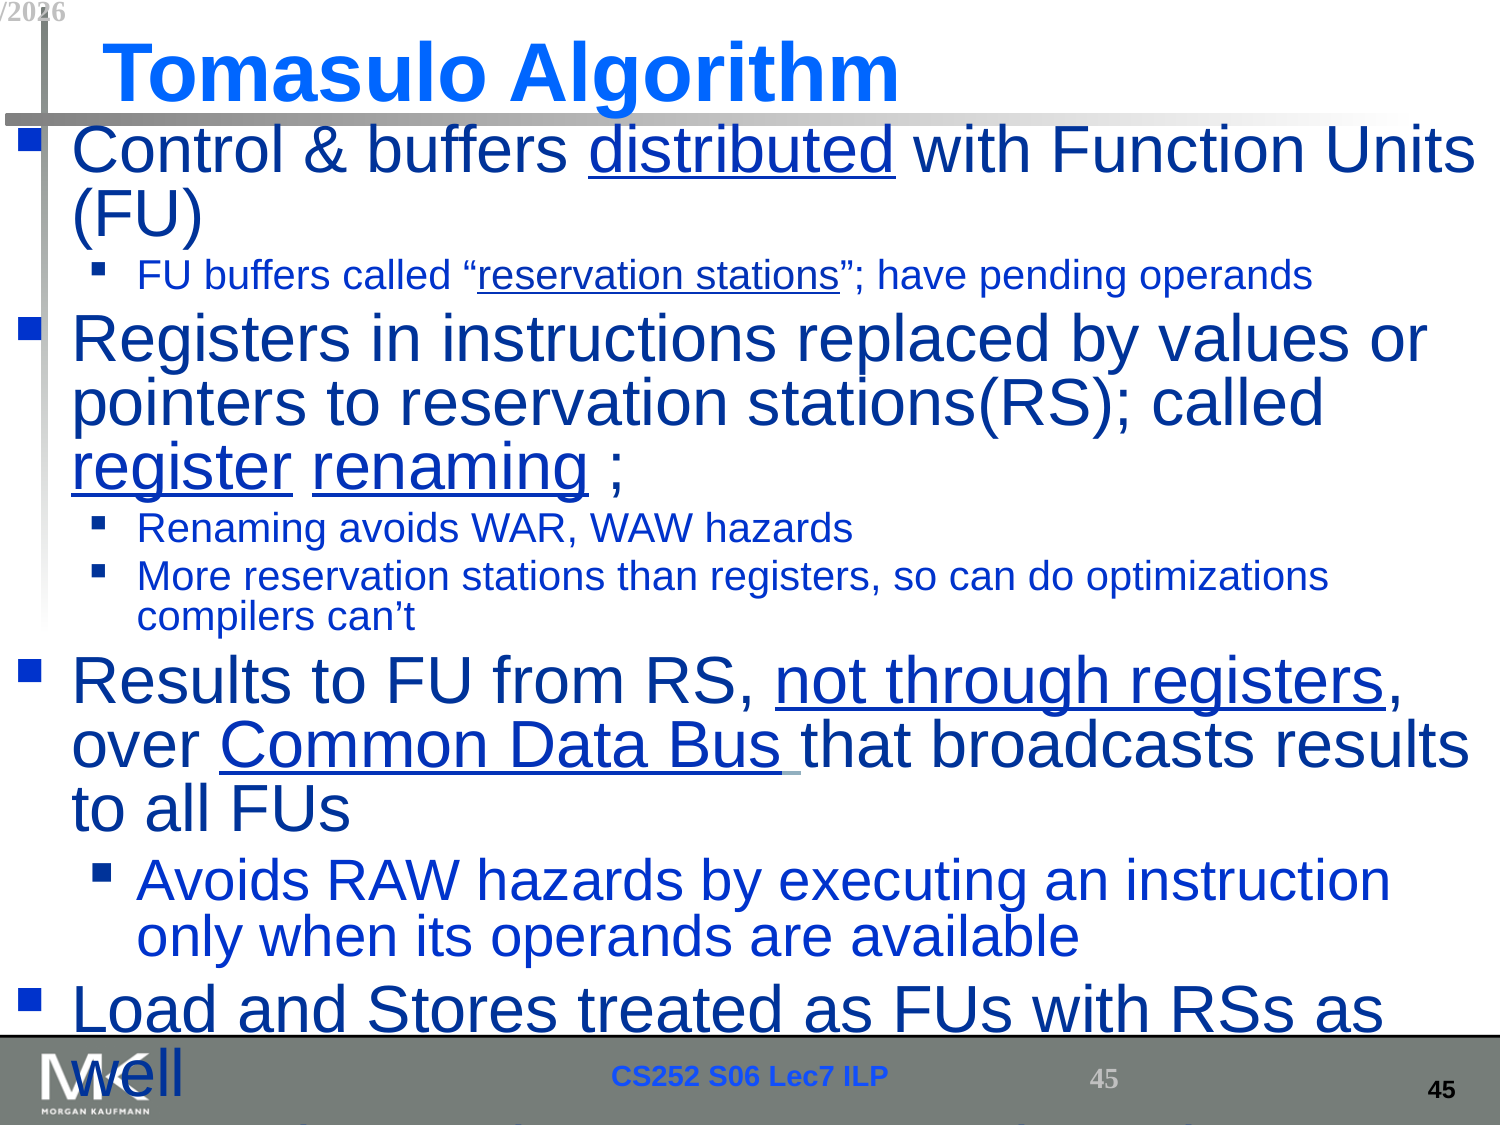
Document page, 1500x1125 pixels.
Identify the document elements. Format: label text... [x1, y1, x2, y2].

footer CS252 S06 Lec7 ILP [512, 1053, 988, 1101]
list Control & buffers distributed with Function Units (FU) FU buffers called “reservation stations”; have pending operands Registers in instructions replaced by values or pointers to reservation stations(RS); called register renaming ; Renaming avoids WAR, WAW hazards More reservation stations than registers, so can do optimizations compilers can’t Results to FU from RS, not through registers, over Common Data Bus that broadcasts results to all FUs Avoids RAW hazards by executing an instruction only when its operands are available Load and Stores treated as FUs with RSs as well Integer instructions can go past branches (predict taken), allowing FP ops beyond basic block in FP queue [0, 113, 1500, 1015]
title Tomasulo Algorithm [87, 24, 1360, 113]
slide_number 45 [1074, 1052, 1388, 1100]
picture [29, 1046, 160, 1123]
